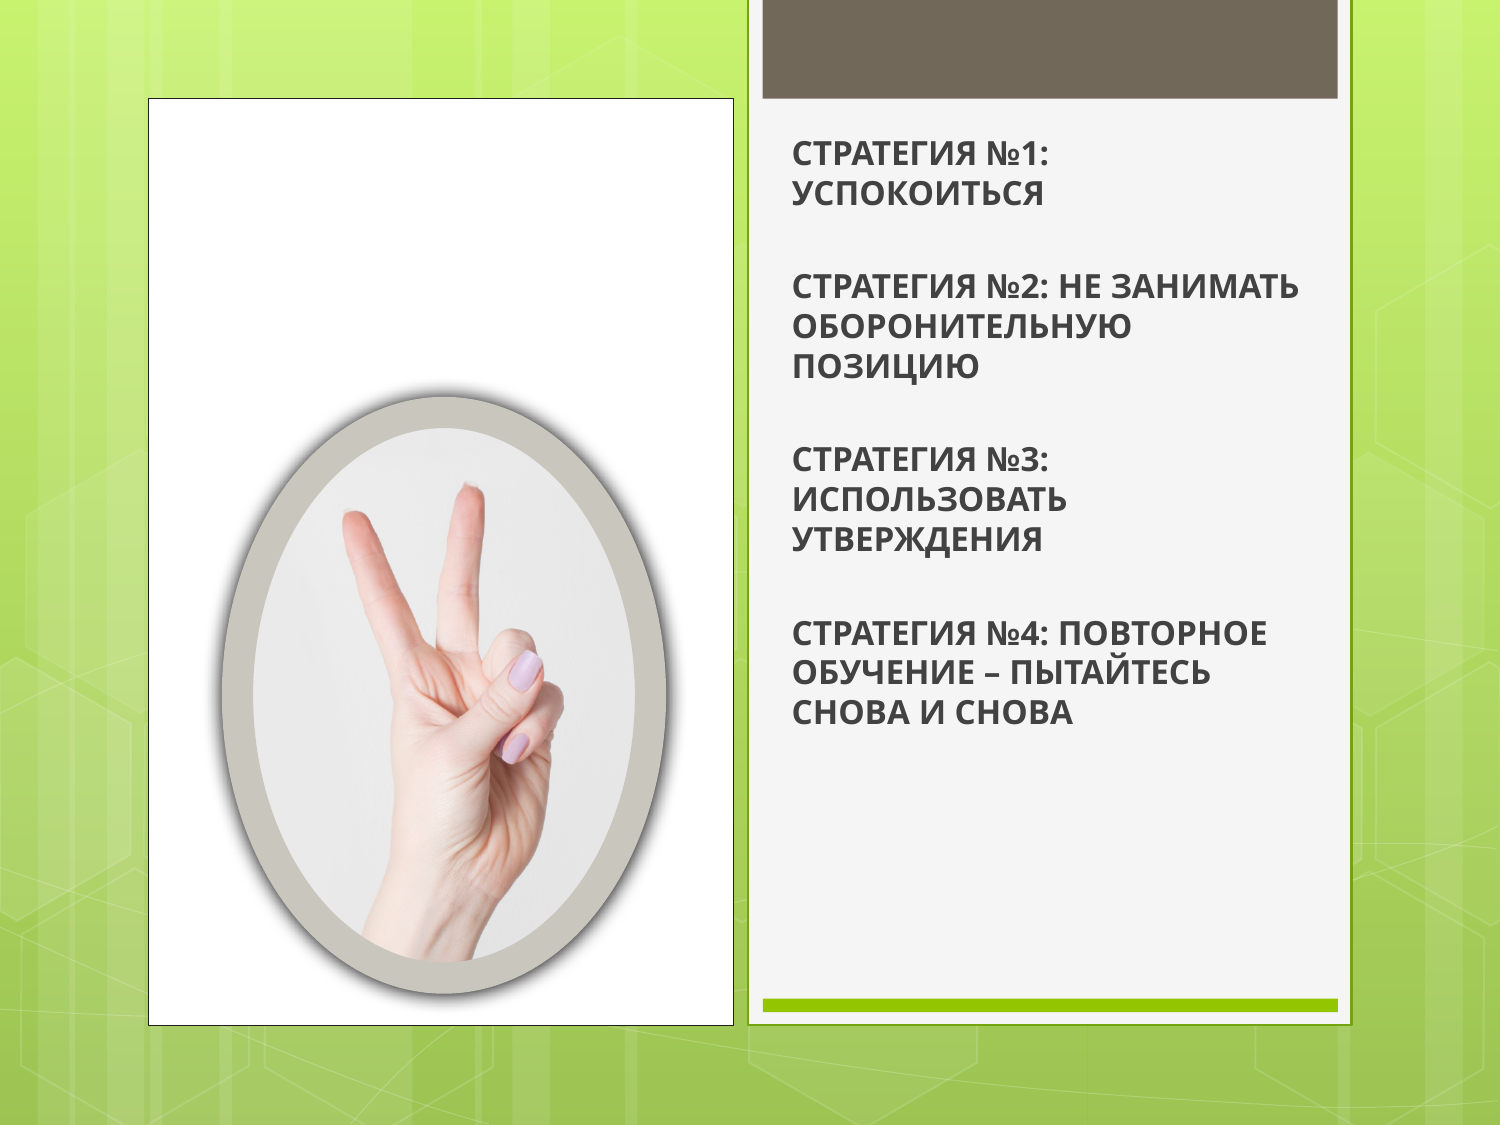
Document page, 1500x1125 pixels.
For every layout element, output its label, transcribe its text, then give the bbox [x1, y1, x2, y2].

picture [237, 412, 651, 979]
list СТРАТЕГИЯ №1: УСПОКОИТЬСЯ СТРАТЕГИЯ №2: НЕ ЗАНИМАТЬ ОБОРОНИТЕЛЬНУЮ ПОЗИЦИЮ СТРАТЕГИЯ №3: ИСПОЛЬЗОВАТЬ УТВЕРЖДЕНИЯ СТРАТЕГИЯ №4: ПОВТОРНОЕ ОБУЧЕНИЕ – ПЫТАЙТЕСЬ СНОВА И СНОВА [776, 125, 1319, 928]
